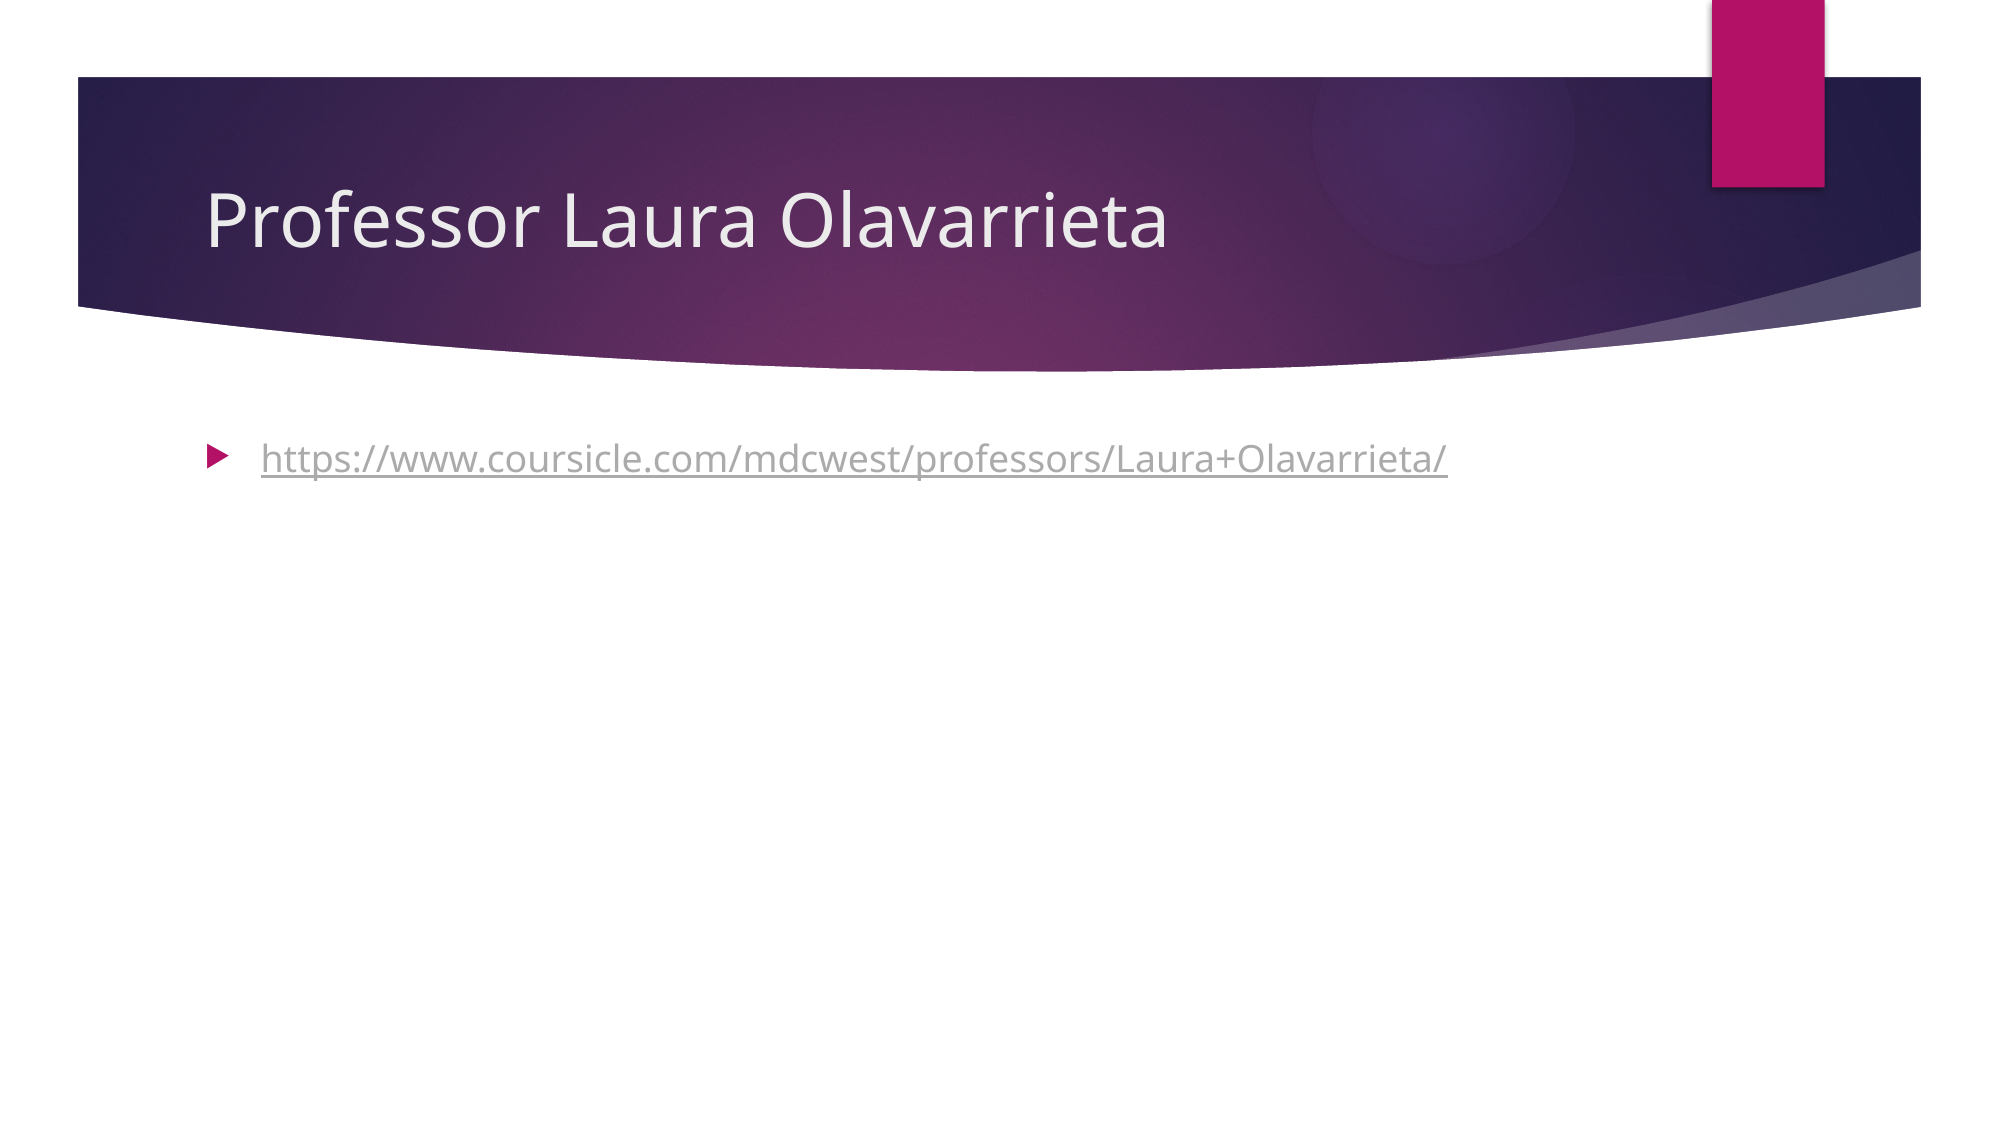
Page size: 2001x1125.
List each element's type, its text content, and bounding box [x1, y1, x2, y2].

title Professor Laura Olavarrieta [189, 159, 1627, 276]
list https://www.coursicle.com/mdcwest/professors/Laura+Olavarrieta/ [189, 427, 1638, 988]
